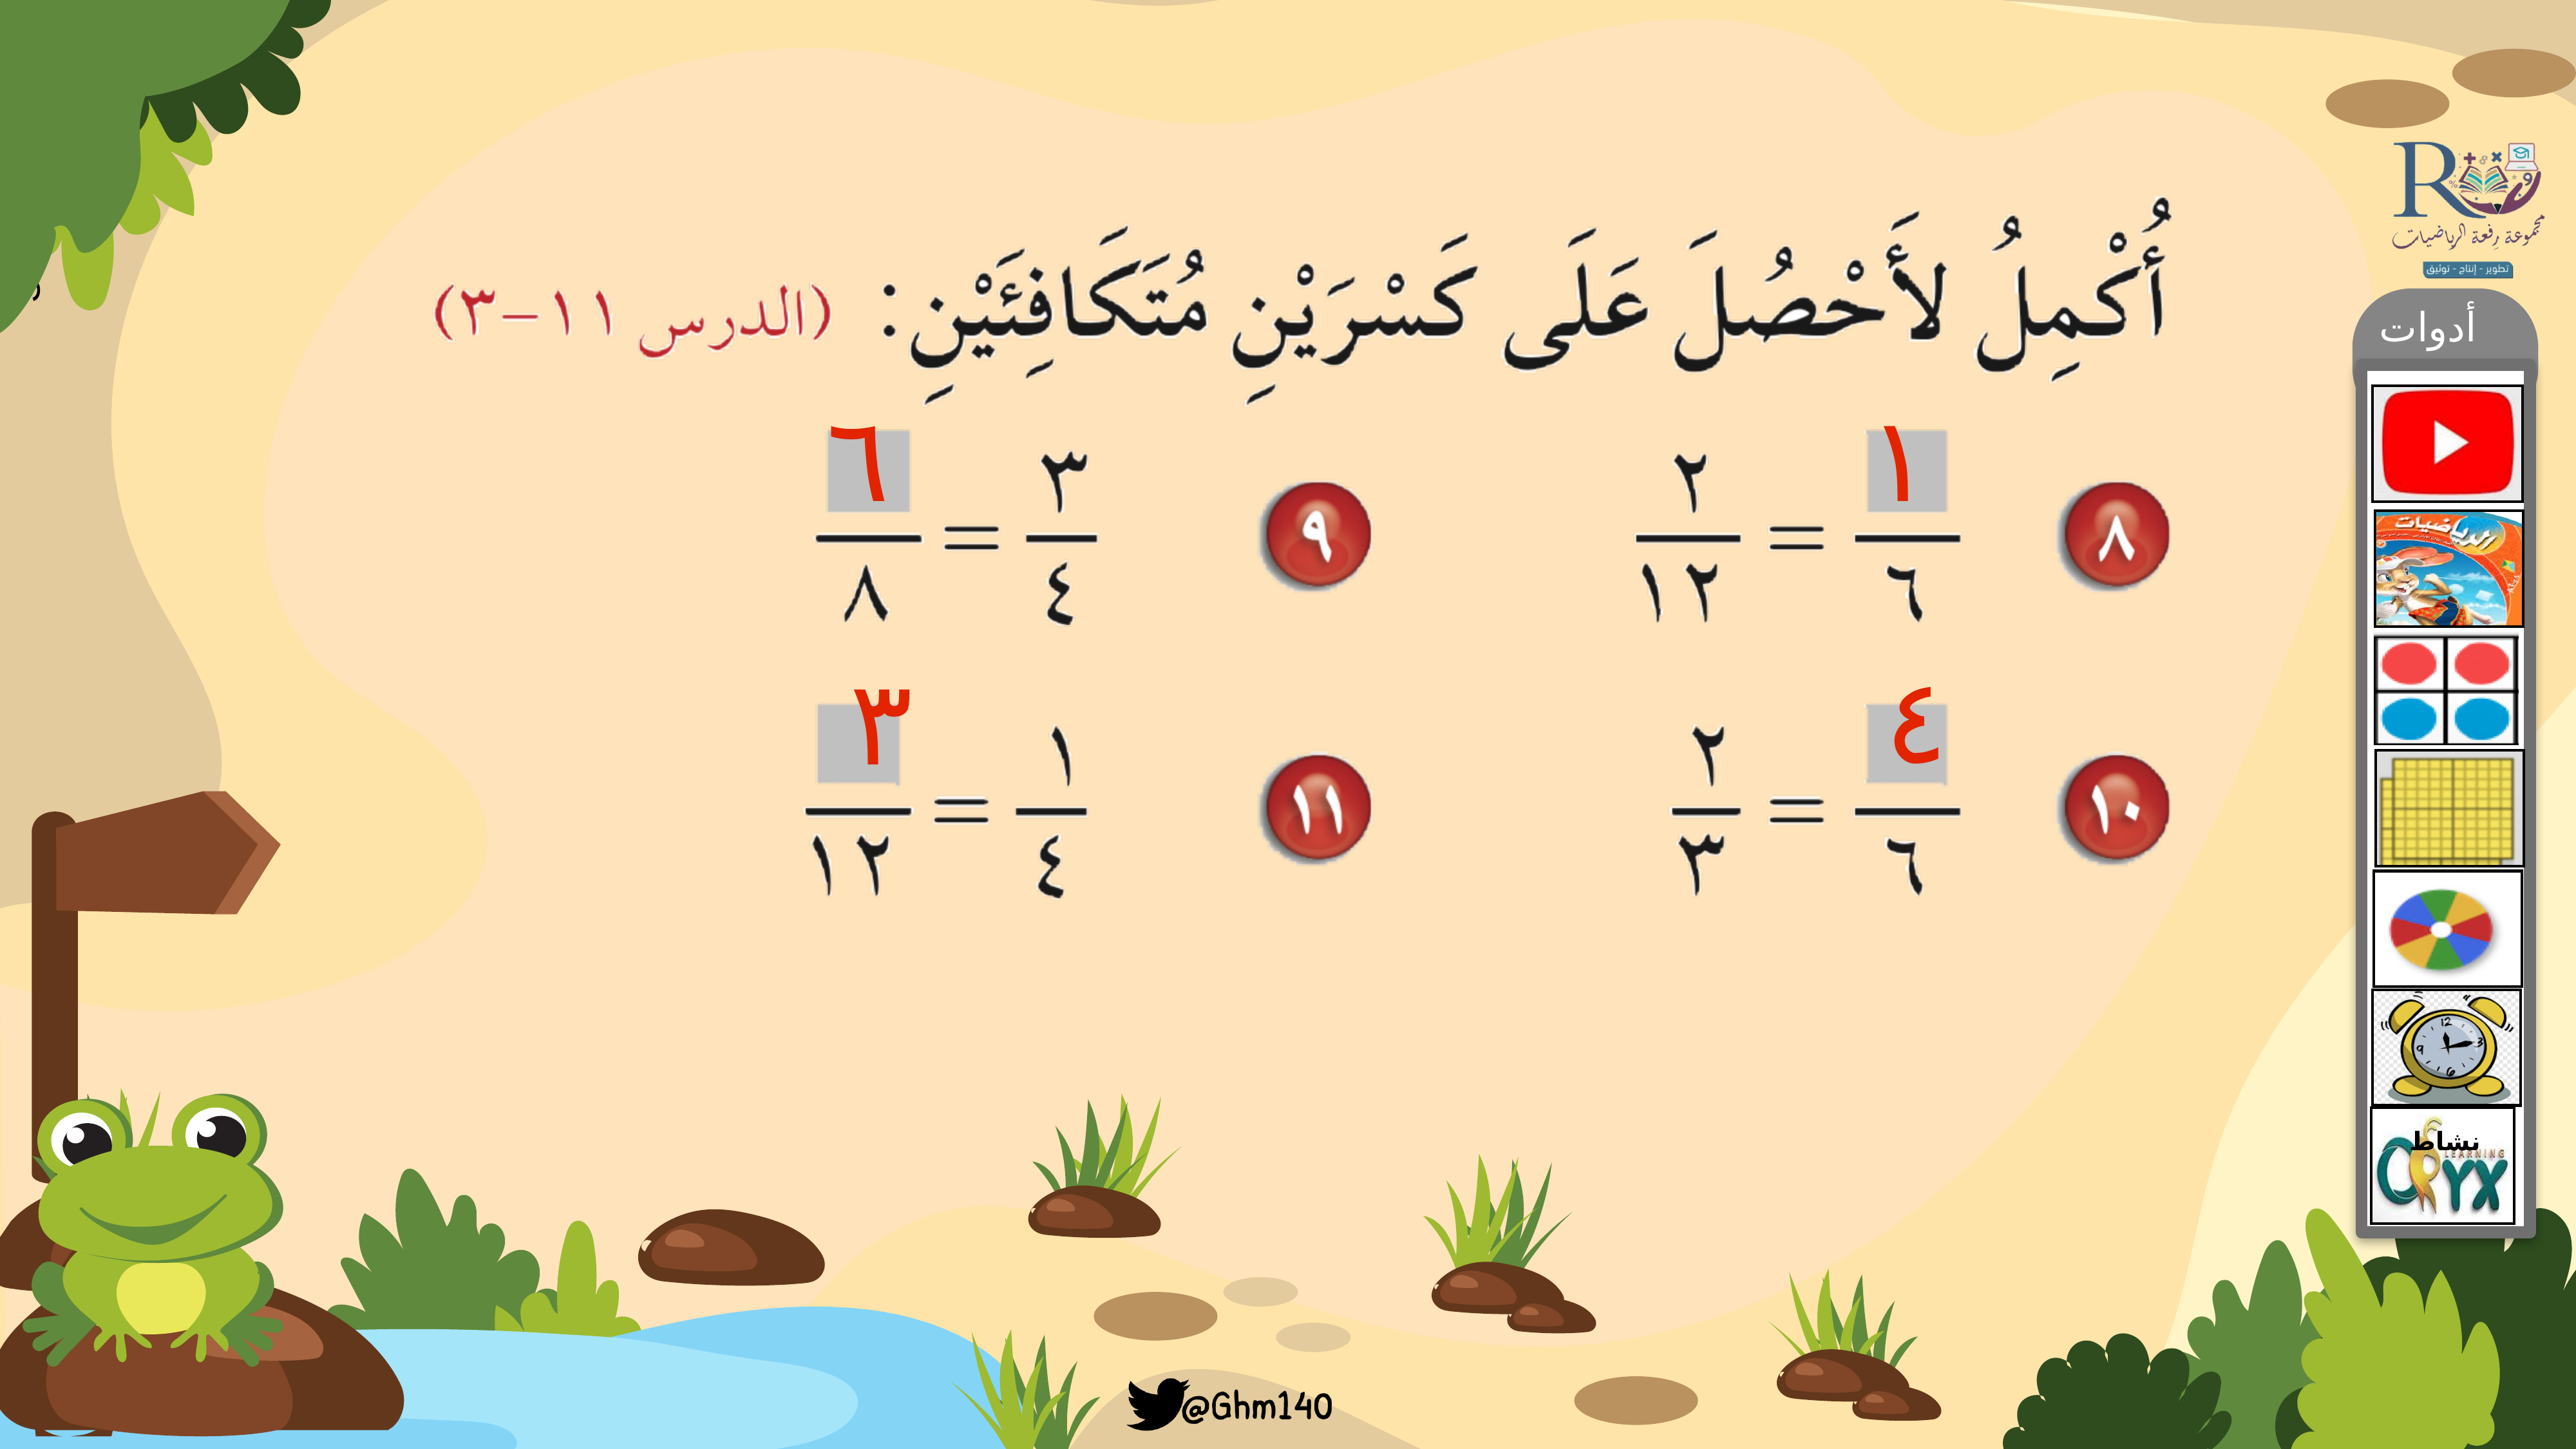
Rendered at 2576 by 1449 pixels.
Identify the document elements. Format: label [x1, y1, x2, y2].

picture [2374, 128, 2560, 295]
picture [1090, 1352, 1343, 1449]
picture [397, 178, 2191, 938]
text_box [2342, 288, 2547, 1233]
